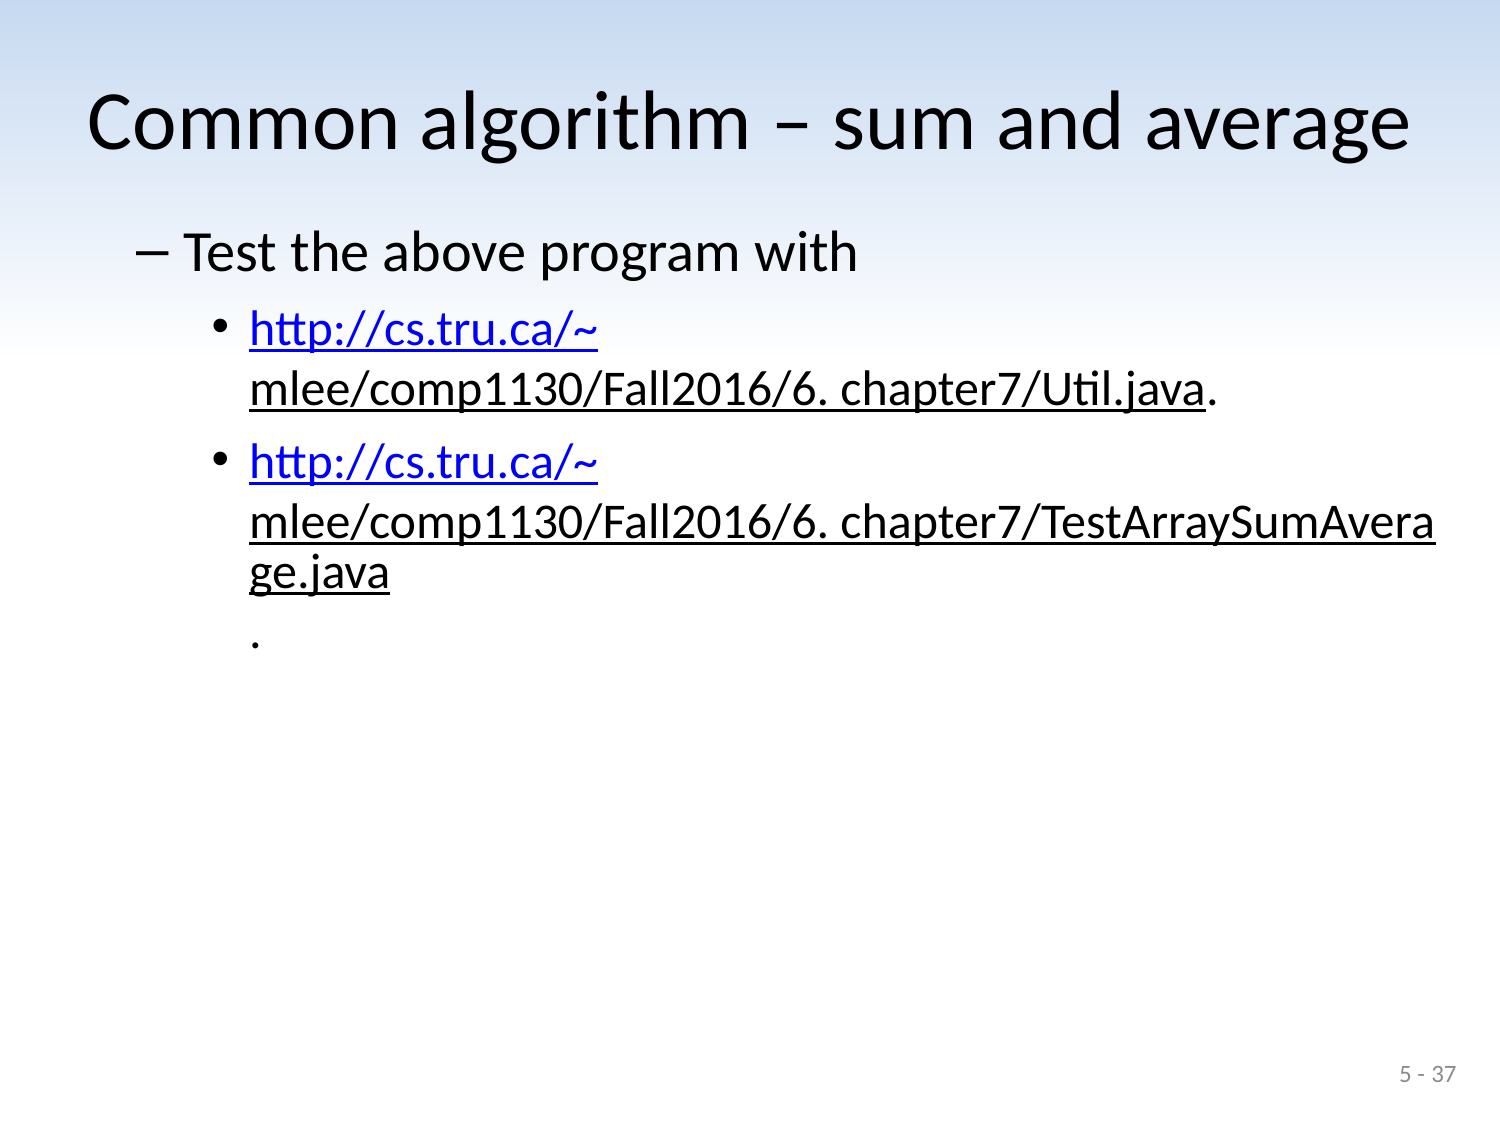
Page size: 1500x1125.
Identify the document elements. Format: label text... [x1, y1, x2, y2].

slide_number 5 - 37 [1121, 1042, 1472, 1103]
title Common algorithm – sum and average [28, 45, 1473, 186]
list Test the above program with http://cs.tru.ca/~mlee/comp1130/Fall2016/6. chapter7/Util.java. http://cs.tru.ca/~mlee/comp1130/Fall2016/6. chapter7/TestArraySumAverage.java. [46, 205, 1473, 1043]
